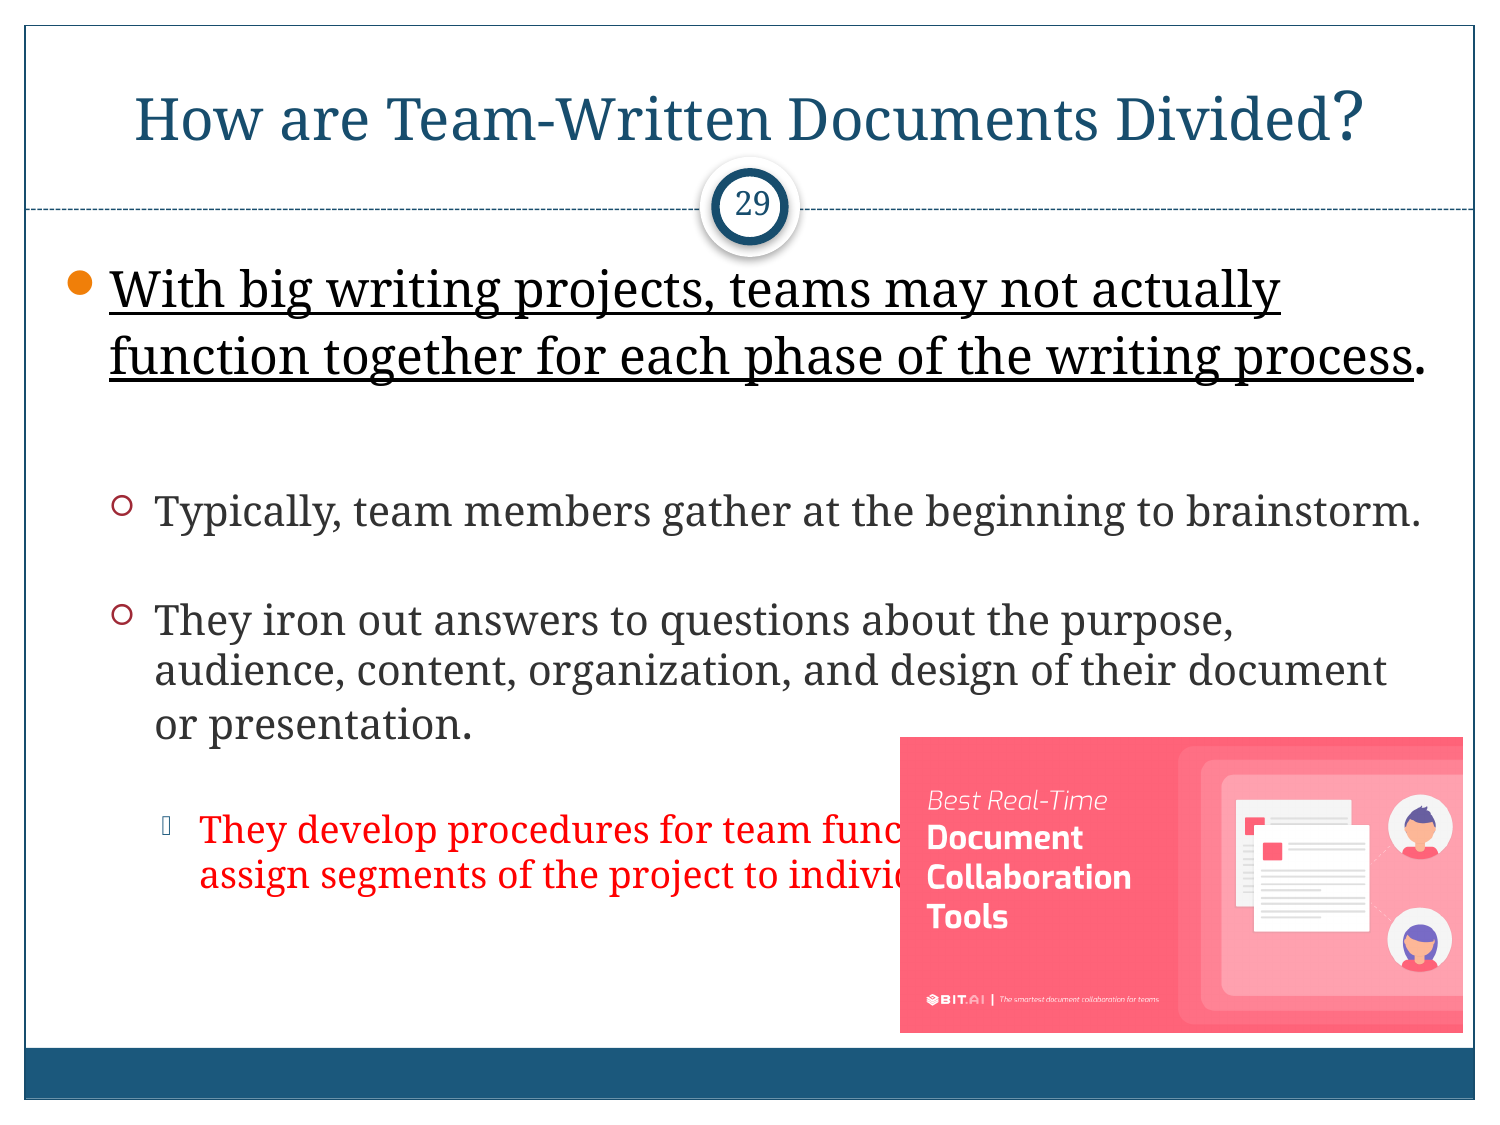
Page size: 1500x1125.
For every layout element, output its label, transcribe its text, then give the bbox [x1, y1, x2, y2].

slide_number 29 [715, 168, 791, 241]
picture [899, 737, 1463, 1034]
title How are Team-Written Documents Divided? [49, 37, 1450, 162]
list With big writing projects, teams may not actually function together for each phase of the writing process. Typically, team members gather at the beginning to brainstorm. They iron out answers to questions about the purpose, audience, content, organization, and design of their document or presentation. They develop procedures for team functioning. Then, they often assign segments of the project to individual members. [49, 250, 1445, 1001]
